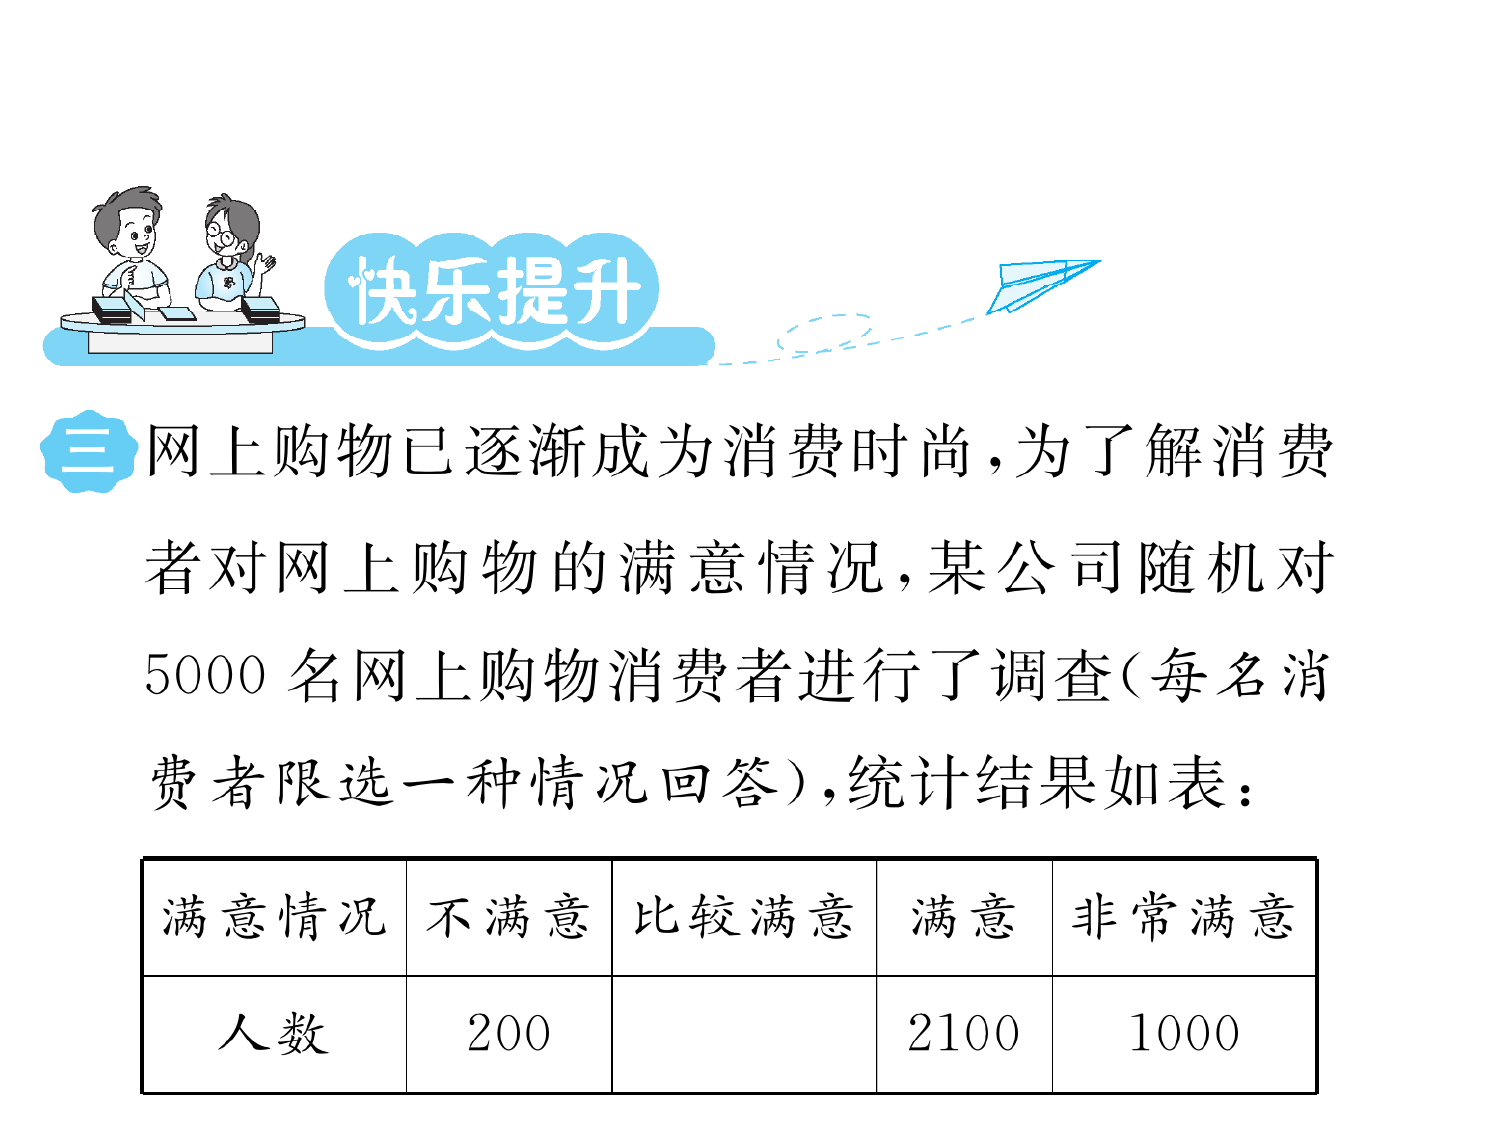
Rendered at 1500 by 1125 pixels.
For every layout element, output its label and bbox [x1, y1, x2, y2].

picture [35, 177, 1366, 1122]
